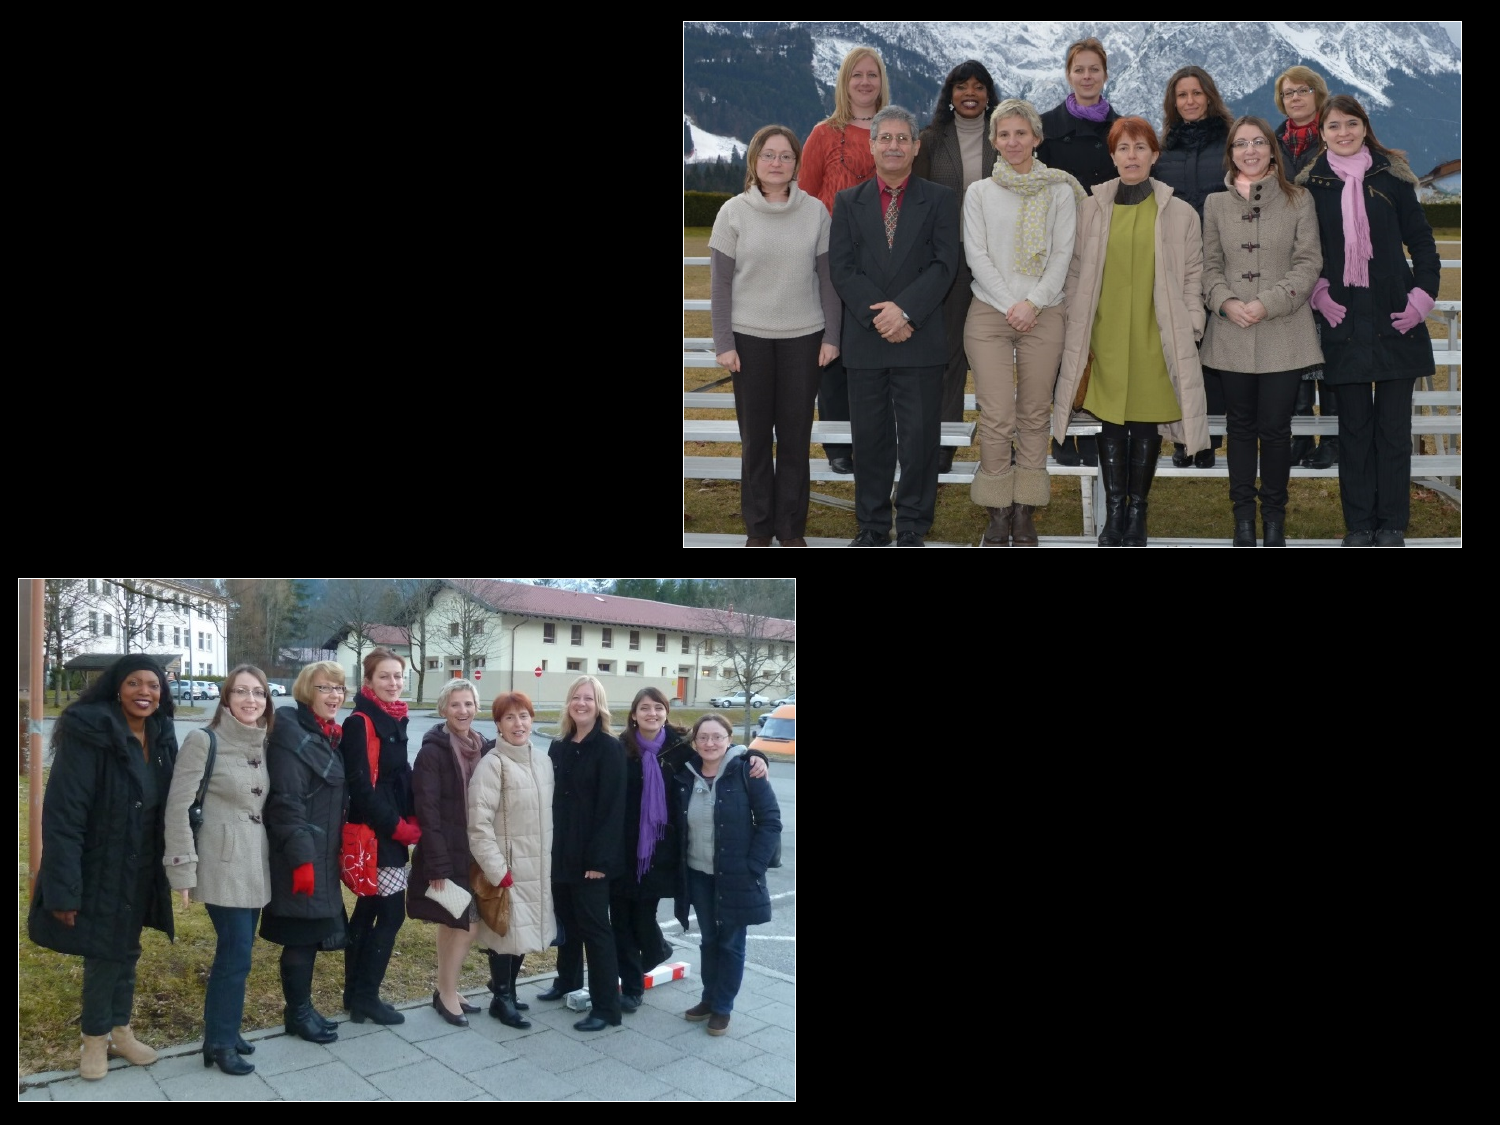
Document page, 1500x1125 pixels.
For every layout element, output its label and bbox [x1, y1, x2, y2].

picture [18, 578, 796, 1103]
picture [683, 21, 1462, 549]
